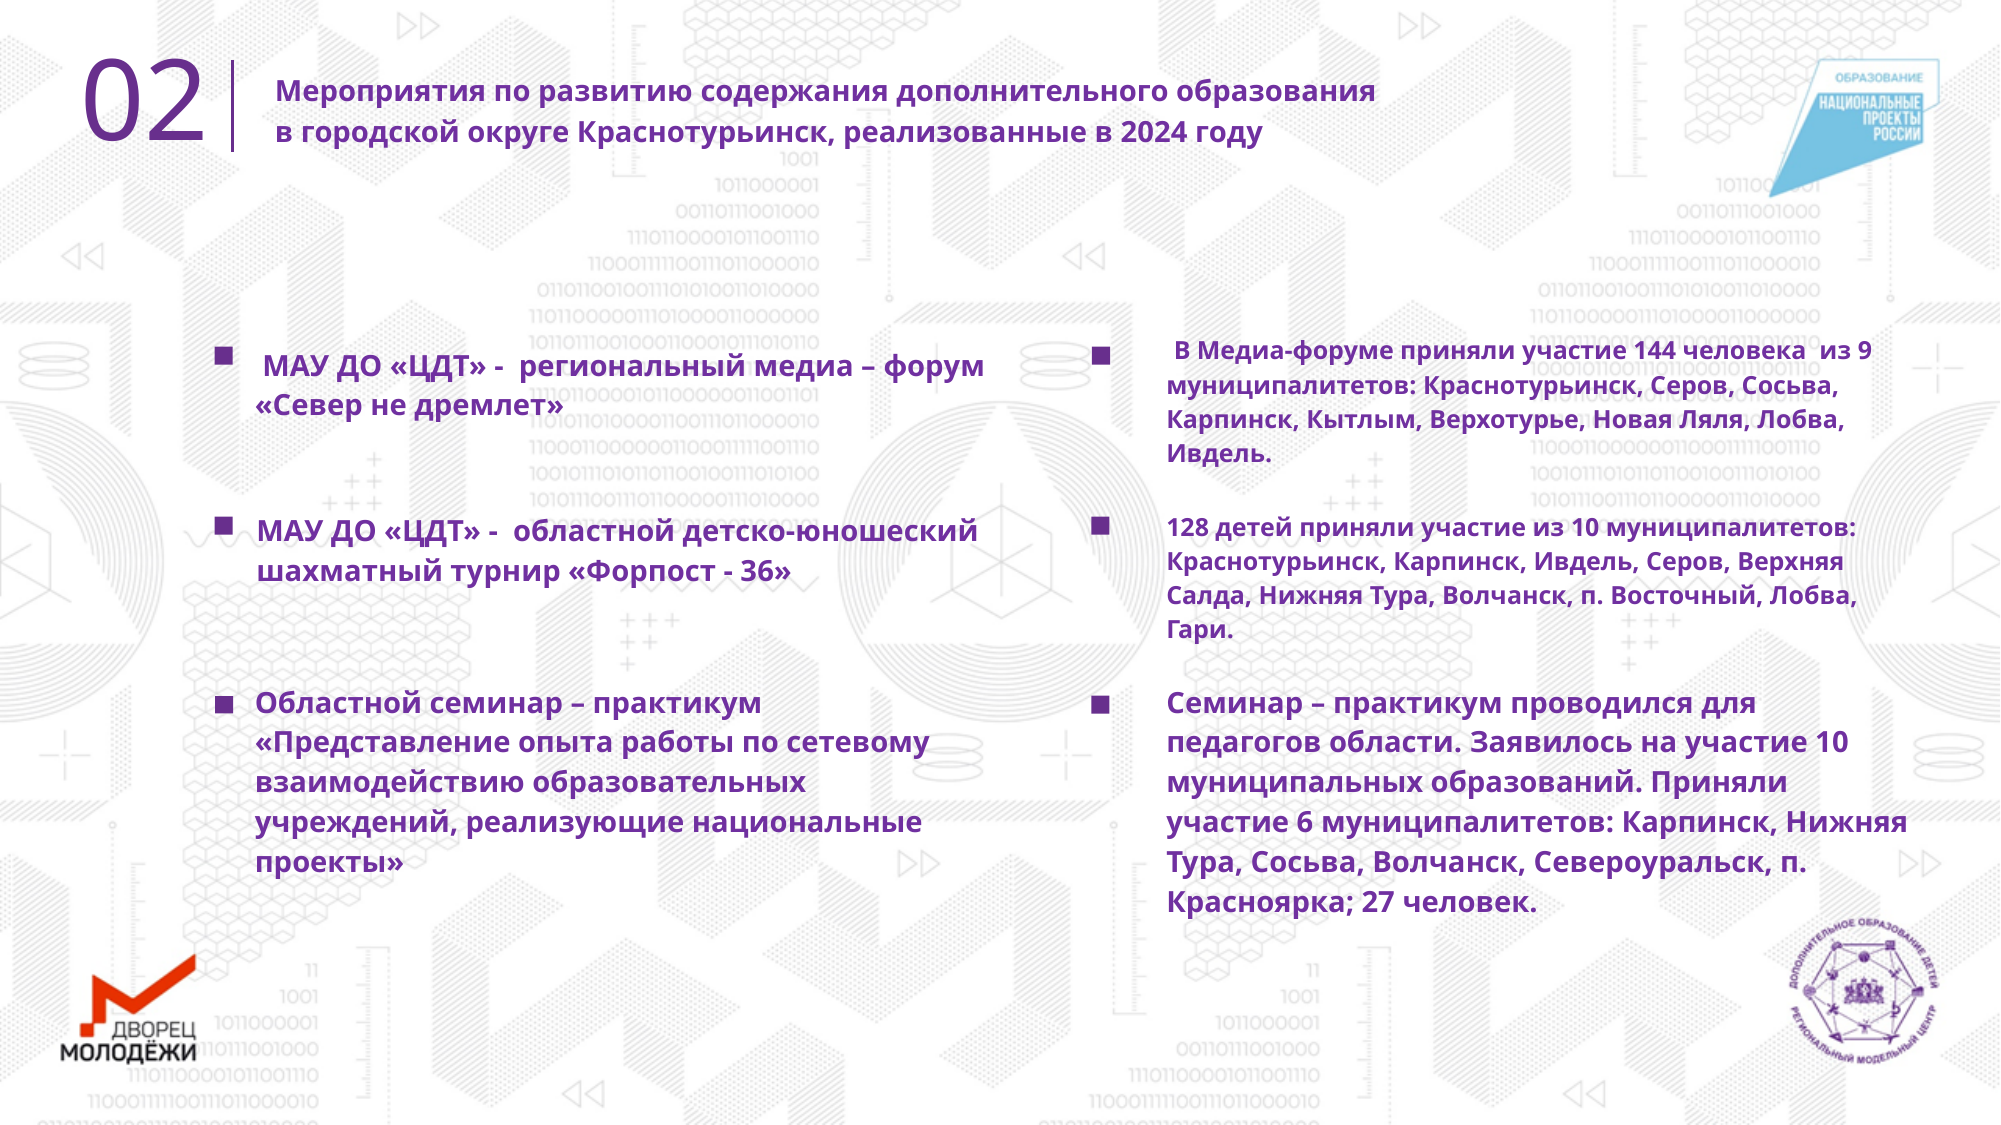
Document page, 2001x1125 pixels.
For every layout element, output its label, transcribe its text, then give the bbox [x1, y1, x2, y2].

text_box [1091, 346, 1111, 365]
text_box 128 детей приняли участие из 10 муниципалитетов: Краснотурьинск, Карпинск, Ивдель, Серов, Верхняя Салда, Нижняя Тура, Волчанск, п. Восточный, Лобва, Гари. [1164, 506, 1910, 644]
text_box [1091, 695, 1110, 714]
text_box Областной семинар – практикум «Представление опыта работы по сетевому взаимодействию образовательных учреждений, реализующие национальные проекты» [253, 677, 999, 879]
text_box [214, 516, 233, 535]
text_box [215, 696, 234, 714]
text_box [214, 346, 233, 365]
text_box МАУ ДО «ЦДТ» - областной детско-юношеский шахматный турнир «Форпост - 36» [255, 506, 1000, 588]
picture [0, 0, 2001, 1125]
text_box [1091, 516, 1110, 535]
text_box МАУ ДО «ЦДТ» - региональный медиа – форум «Север не дремлет» [253, 340, 999, 422]
text_box 02 [78, 26, 233, 164]
text_box В Медиа-форуме приняли участие 144 человека из 9 муниципалитетов: Краснотурьинск, Серов, Сосьва, Карпинск, Кытлым, Верхотурье, Новая Ляля, Лобва, Ивдель. [1164, 323, 1910, 468]
text_box Мероприятия по развитию содержания дополнительного образования в городской округе Краснотурьинск, реализованные в 2024 году [273, 66, 1622, 149]
text_box Семинар – практикум проводился для педагогов области. Заявилось на участие 10 муниципальных образований. Приняли участие 6 муниципалитетов: Карпинск, Нижняя Тура, Сосьва, Волчанск, Североуральск, п. Красноярка; 27 человек. [1164, 677, 1910, 918]
